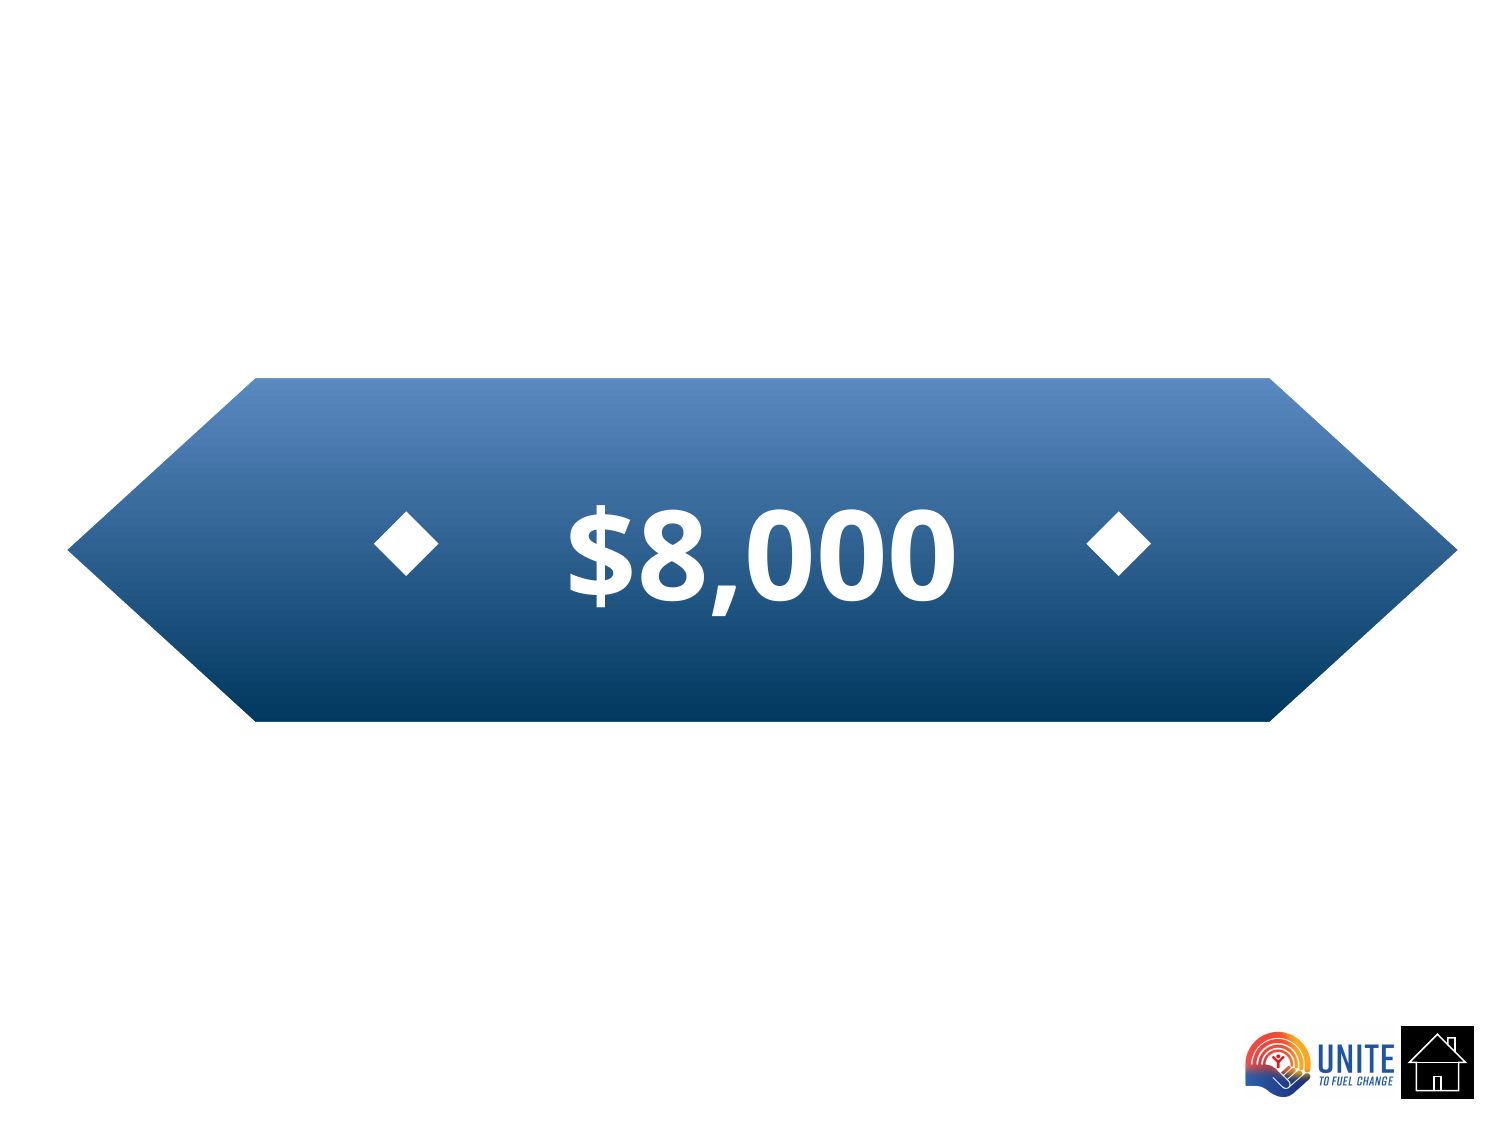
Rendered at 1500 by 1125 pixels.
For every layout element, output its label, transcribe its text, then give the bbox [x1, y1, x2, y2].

picture [1243, 1024, 1397, 1101]
text_box [1399, 1024, 1475, 1100]
text_box $8,000 [62, 375, 1463, 725]
text_box [374, 512, 438, 575]
text_box [1087, 512, 1150, 575]
